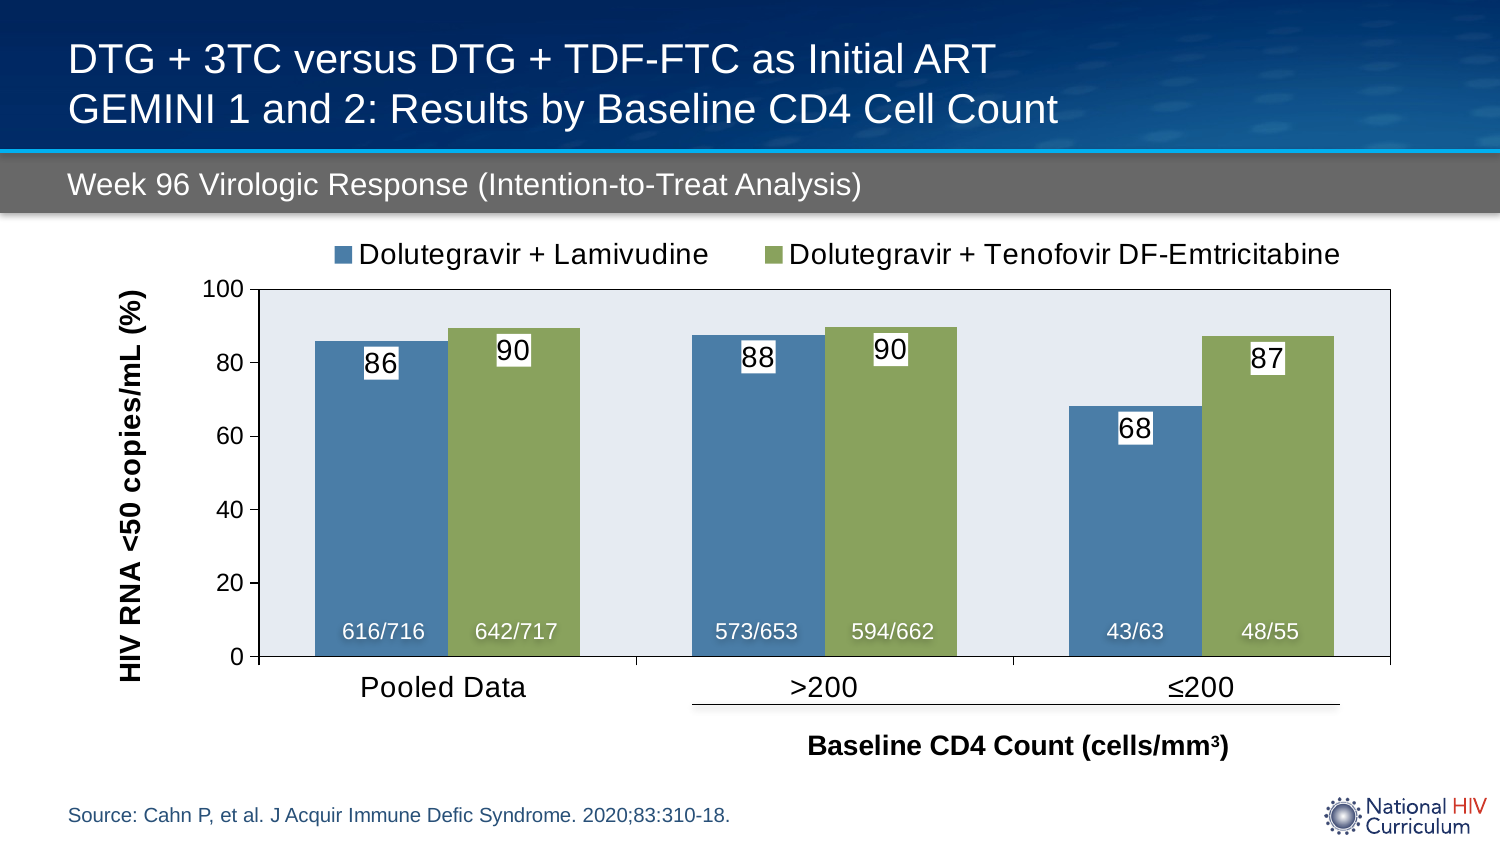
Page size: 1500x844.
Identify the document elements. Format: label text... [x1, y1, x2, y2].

list Source: Cahn P, et al. J Acquir Immune Defic Syndrome. 2020;83:310-18. [53, 795, 1261, 835]
title DTG + 3TC versus DTG + TDF-FTC as Initial ART GEMINI 1 and 2: Results by Baseline CD4 Cell Count [53, 14, 1447, 149]
picture [1324, 797, 1362, 835]
chart [75, 224, 1426, 766]
picture [0, 0, 1500, 148]
list Week 96 Virologic Response (Intention-to-Treat Analysis) [52, 154, 1448, 211]
